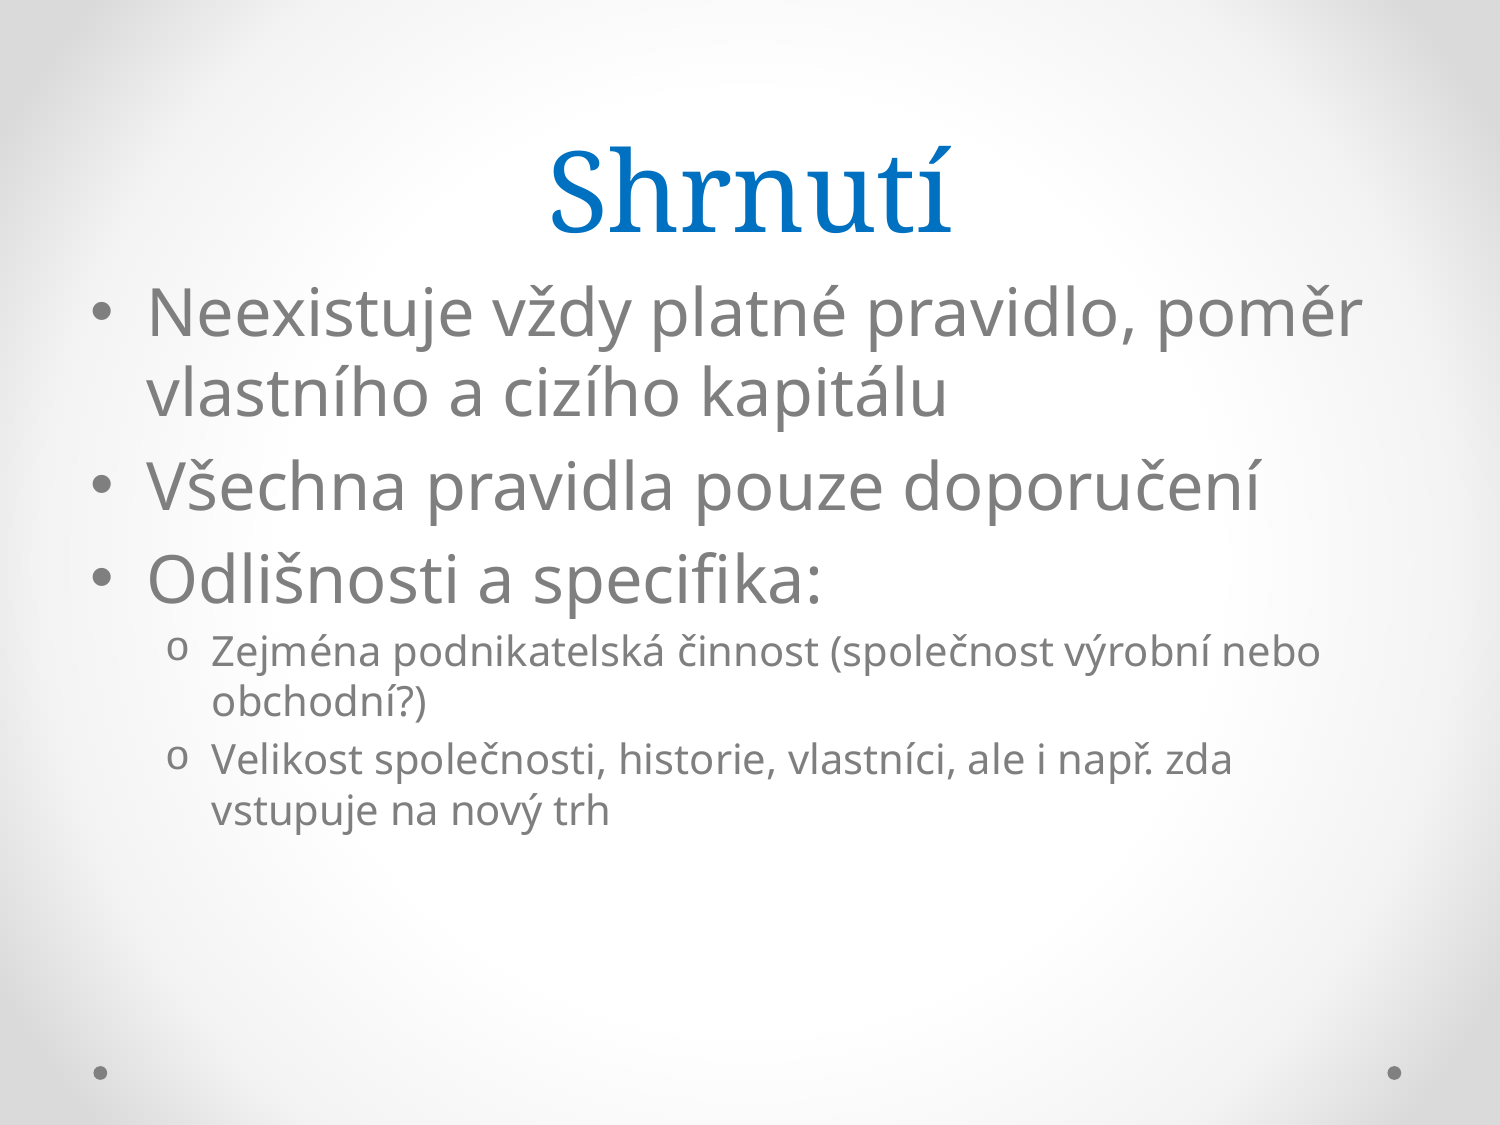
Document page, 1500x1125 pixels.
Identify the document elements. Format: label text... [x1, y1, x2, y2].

list Neexistuje vždy platné pravidlo, poměr vlastního a cizího kapitálu Všechna pravidla pouze doporučení Odlišnosti a specifika: Zejména podnikatelská činnost (společnost výrobní nebo obchodní?) Velikost společnosti, historie, vlastníci, ale i např. zda vstupuje na nový trh [74, 262, 1426, 1006]
title Shrnutí [75, 0, 1425, 262]
picture [0, 0, 1500, 1125]
